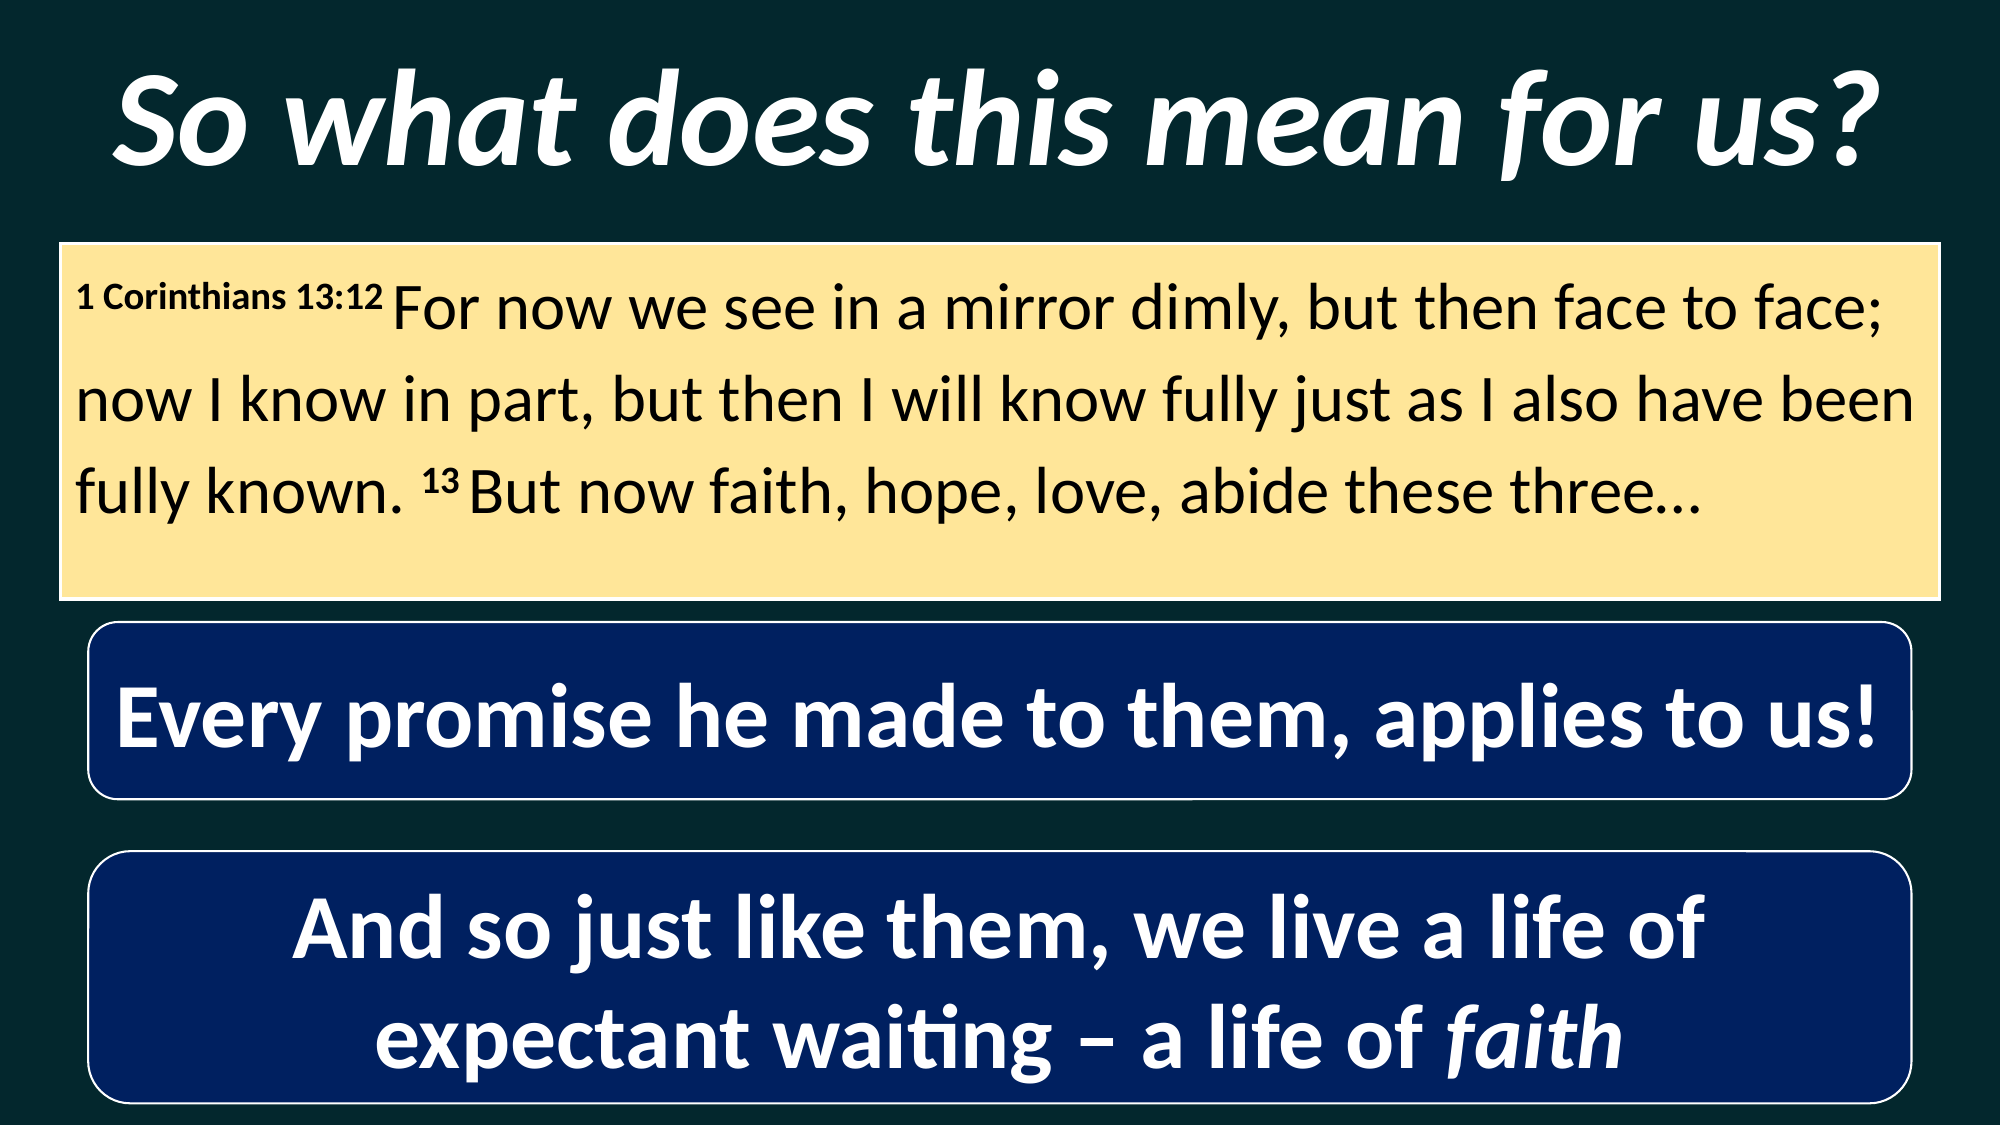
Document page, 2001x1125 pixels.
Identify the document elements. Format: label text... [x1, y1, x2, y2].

text_box 1 Corinthians 13:12 For now we see in a mirror dimly, but then face to face; now I know in part, but then I will know fully just as I also have been fully known. 13 But now faith, hope, love, abide these three… [59, 242, 1940, 600]
text_box “I don’t see God…” [13, 220, 1987, 401]
text_box Every promise he made to them, applies to us! [87, 620, 1913, 801]
text_box And so just like them, we live a life of expectant waiting – a life of faith [87, 850, 1913, 1105]
text_box So what does this mean for us? [27, 20, 2000, 200]
text_box But don’t worry! [27, 420, 2000, 601]
